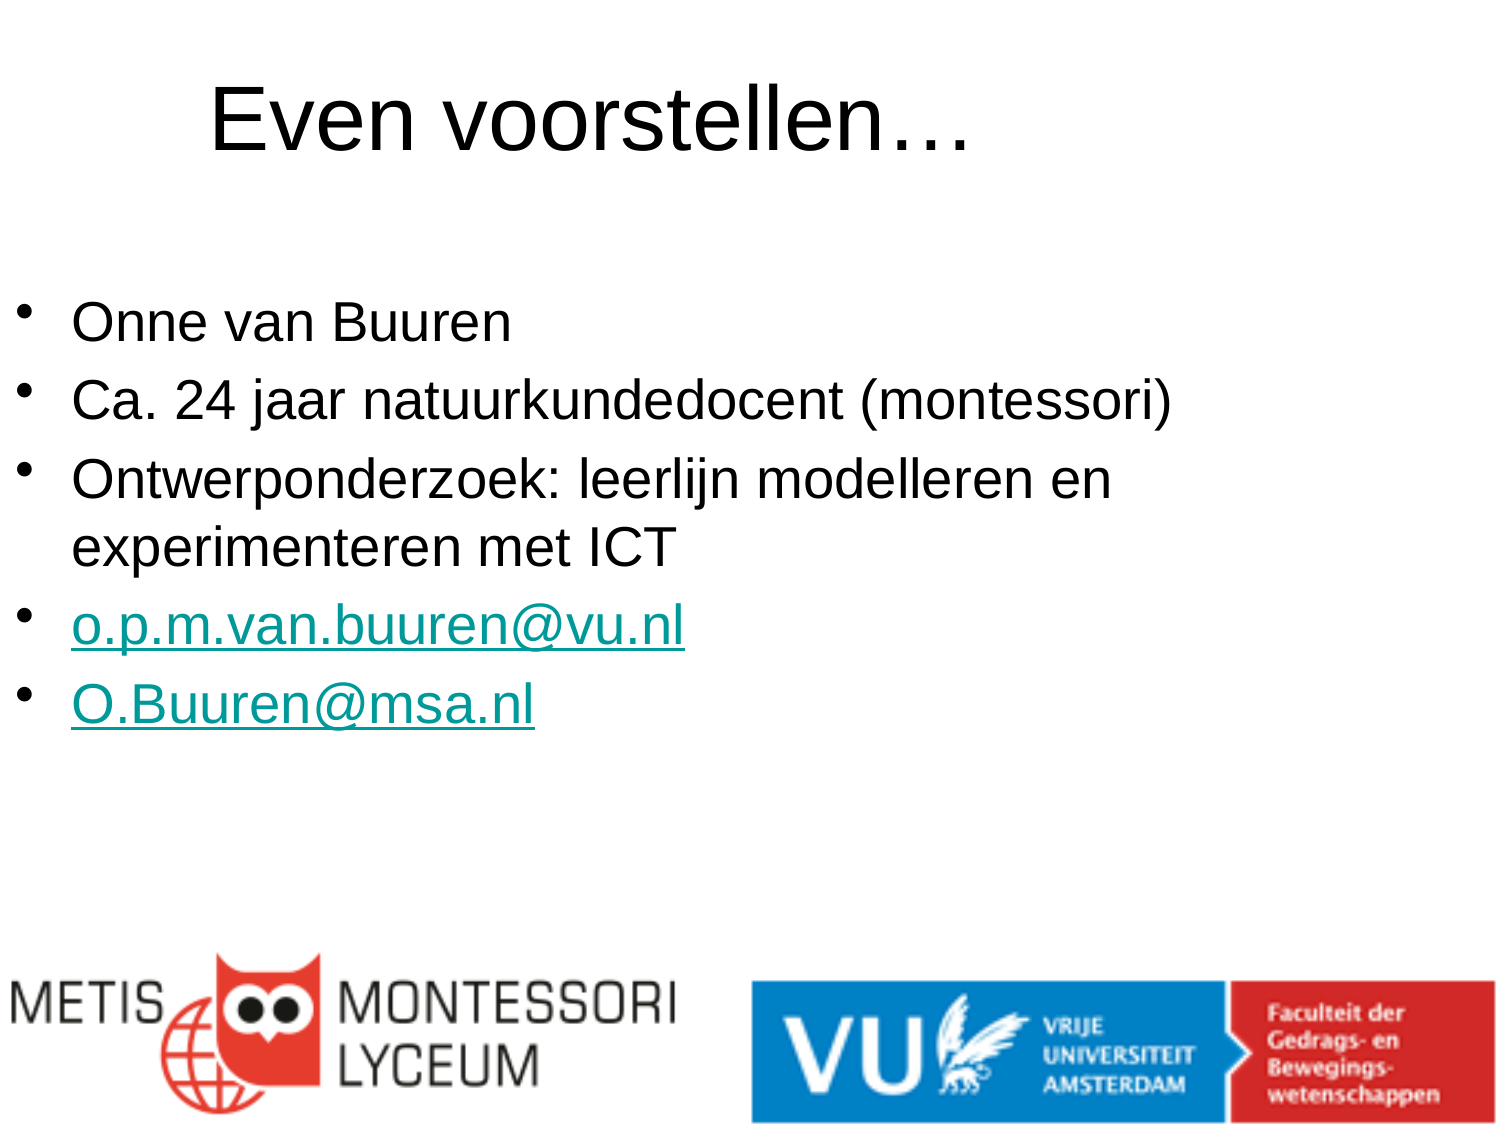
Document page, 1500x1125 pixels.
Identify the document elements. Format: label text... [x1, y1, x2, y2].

title Even voorstellen… [0, 19, 1188, 209]
list Onne van Buuren Ca. 24 jaar natuurkundedocent (montessori) Ontwerponderzoek: leerlijn modelleren en experimenteren met ICT o.p.m.van.buuren@vu.nl O.Buuren@msa.nl [0, 277, 1471, 870]
picture [749, 978, 1499, 1125]
picture [0, 940, 695, 1125]
